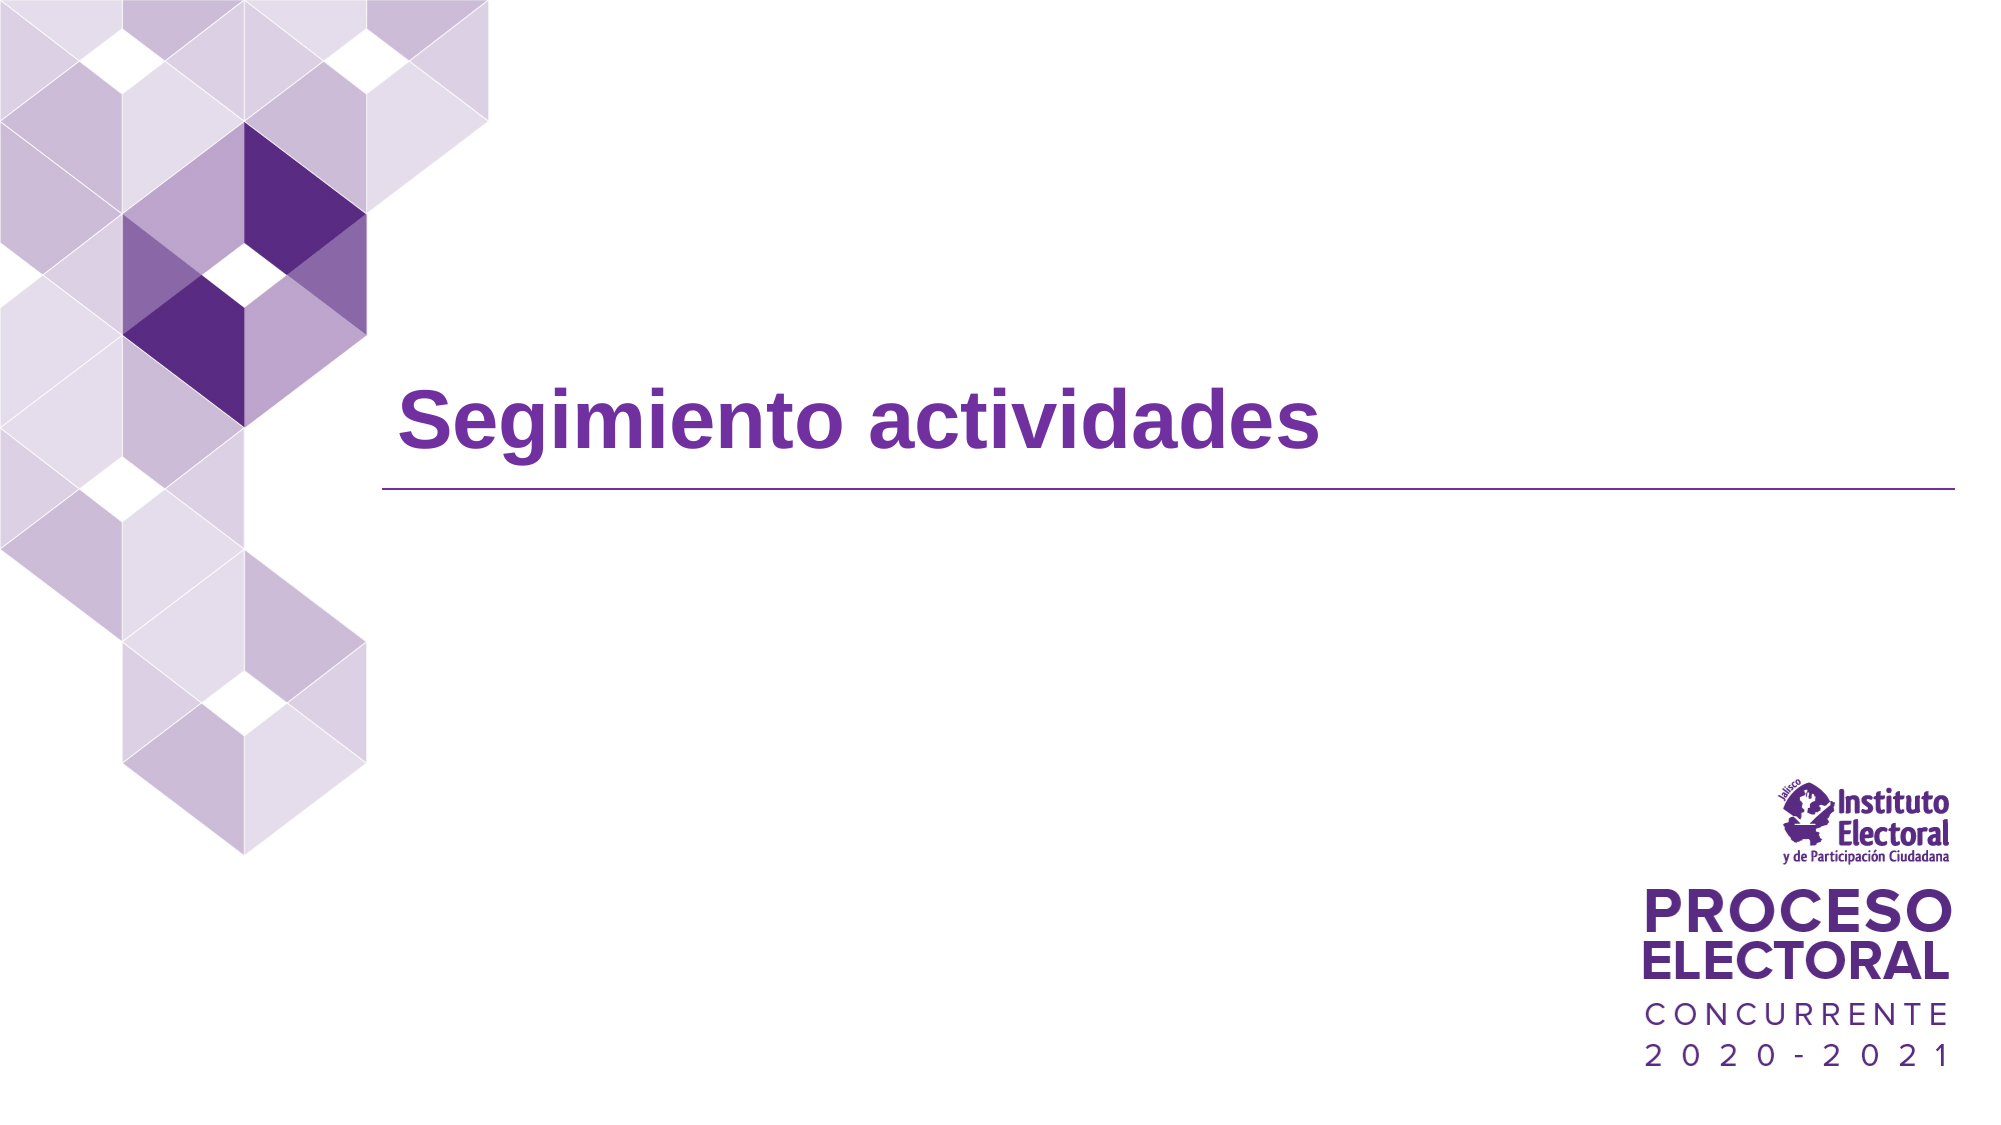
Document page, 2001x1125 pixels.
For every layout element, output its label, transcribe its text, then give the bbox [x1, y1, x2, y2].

picture [0, 0, 2001, 1125]
text_box Segimiento actividades [382, 357, 1952, 473]
